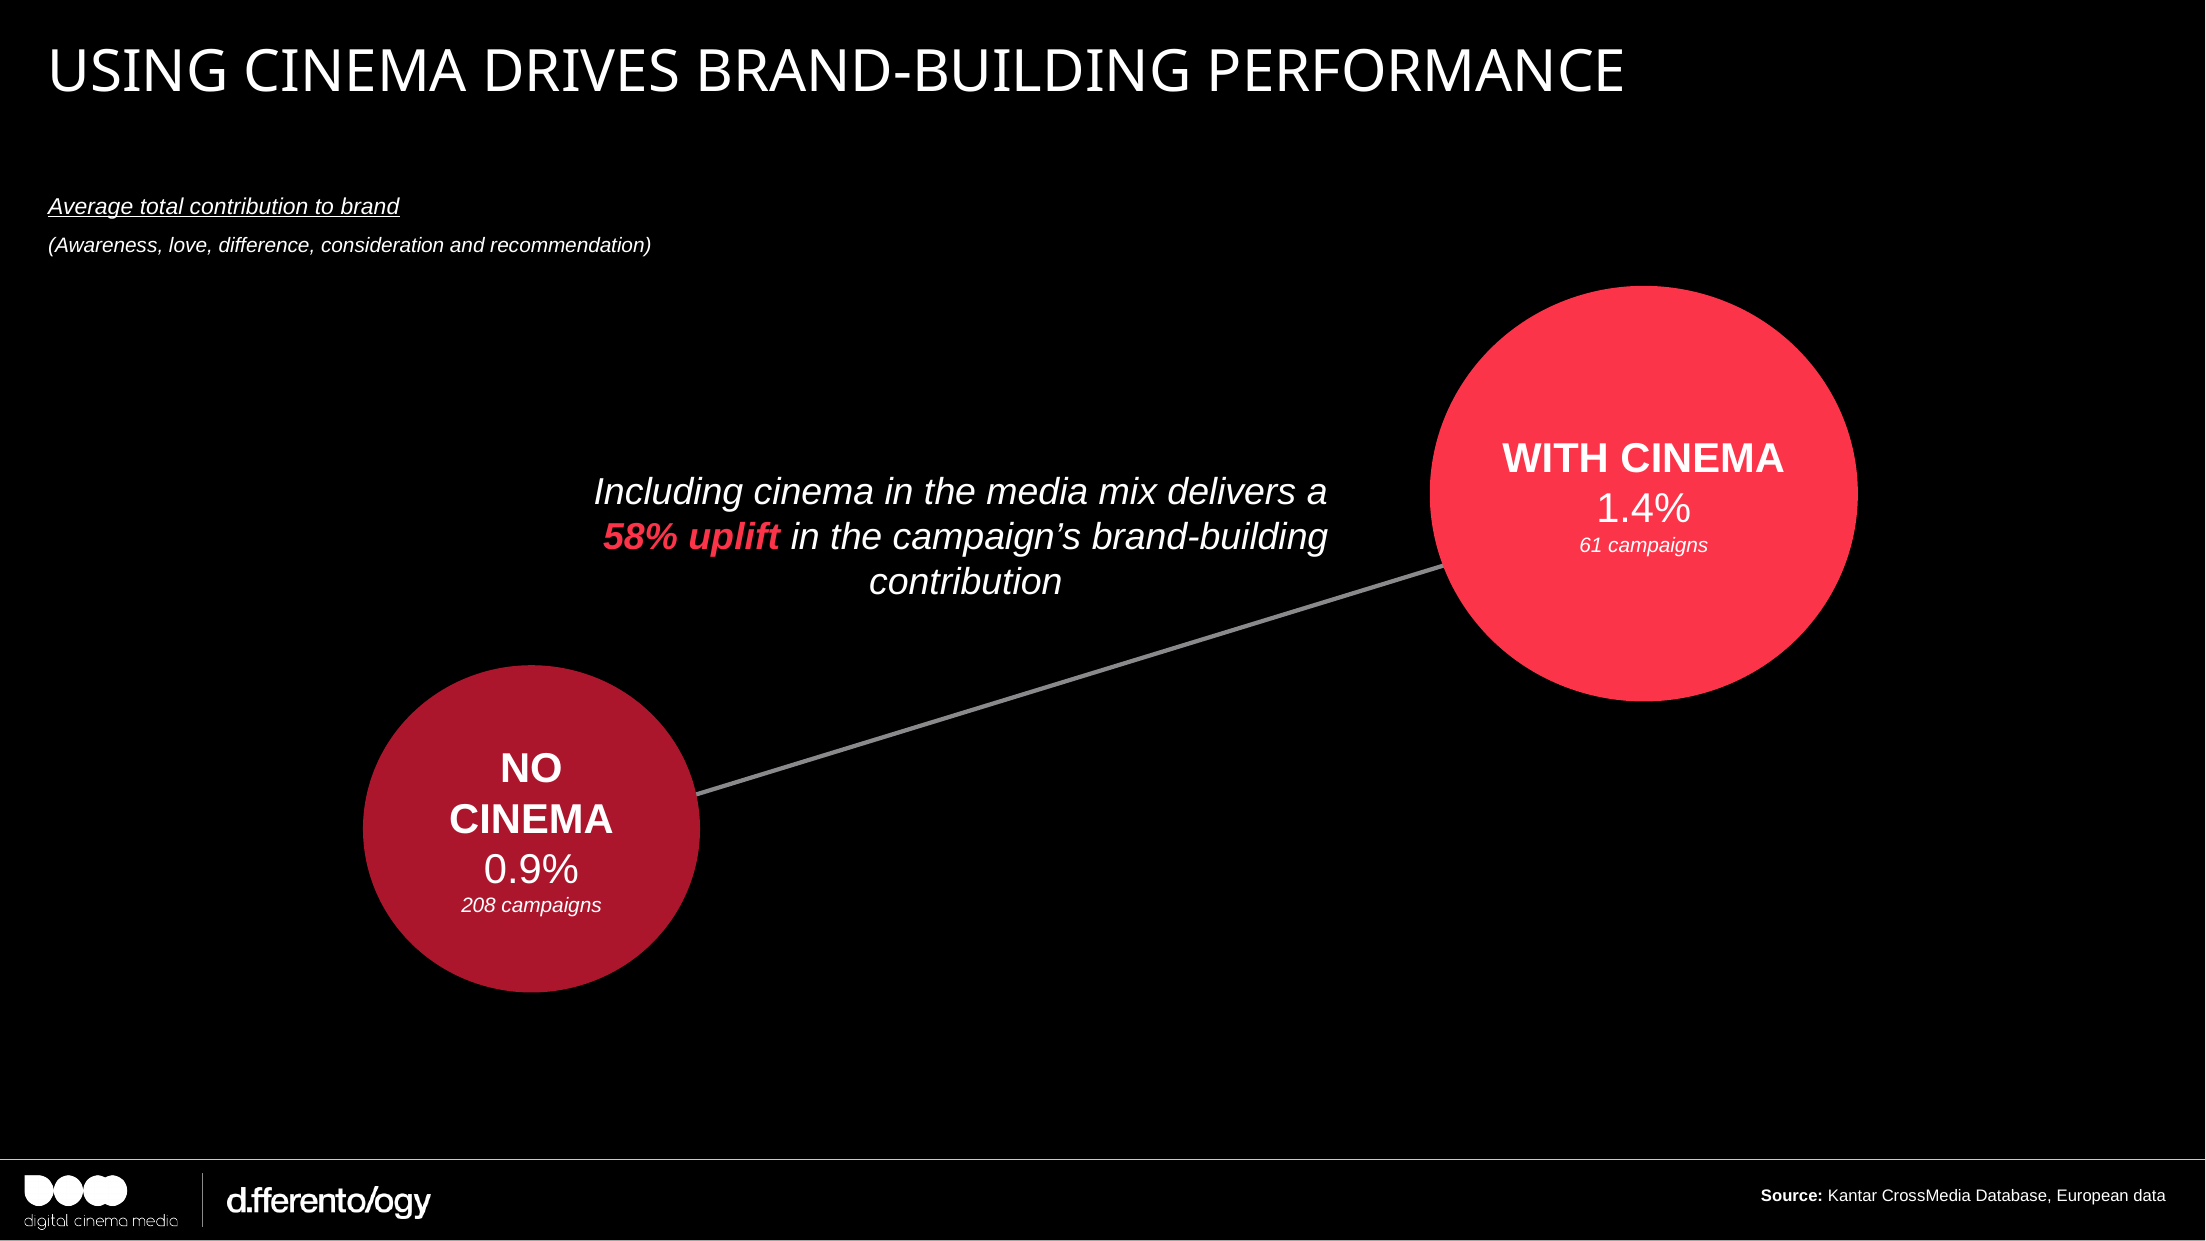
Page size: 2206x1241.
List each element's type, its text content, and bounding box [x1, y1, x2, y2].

text_box NO CINEMA 0.9% 208 campaigns [362, 664, 701, 994]
title USING CINEMA DRIVES BRAND-BUILDING PERFORMANCE [47, 34, 2084, 102]
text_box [588, 557, 1471, 828]
picture [227, 1186, 431, 1219]
text_box WITH CINEMA 1.4% 61 campaigns [1429, 285, 1859, 703]
text_box Including cinema in the media mix delivers a 58% uplift in the campaign’s brand-building contribution [575, 459, 1357, 610]
text_box Source: Kantar CrossMedia Database, European data [1596, 1177, 2182, 1212]
text_box Average total contribution to brand (Awareness, love, difference, consideration and recommendation) [33, 170, 667, 265]
